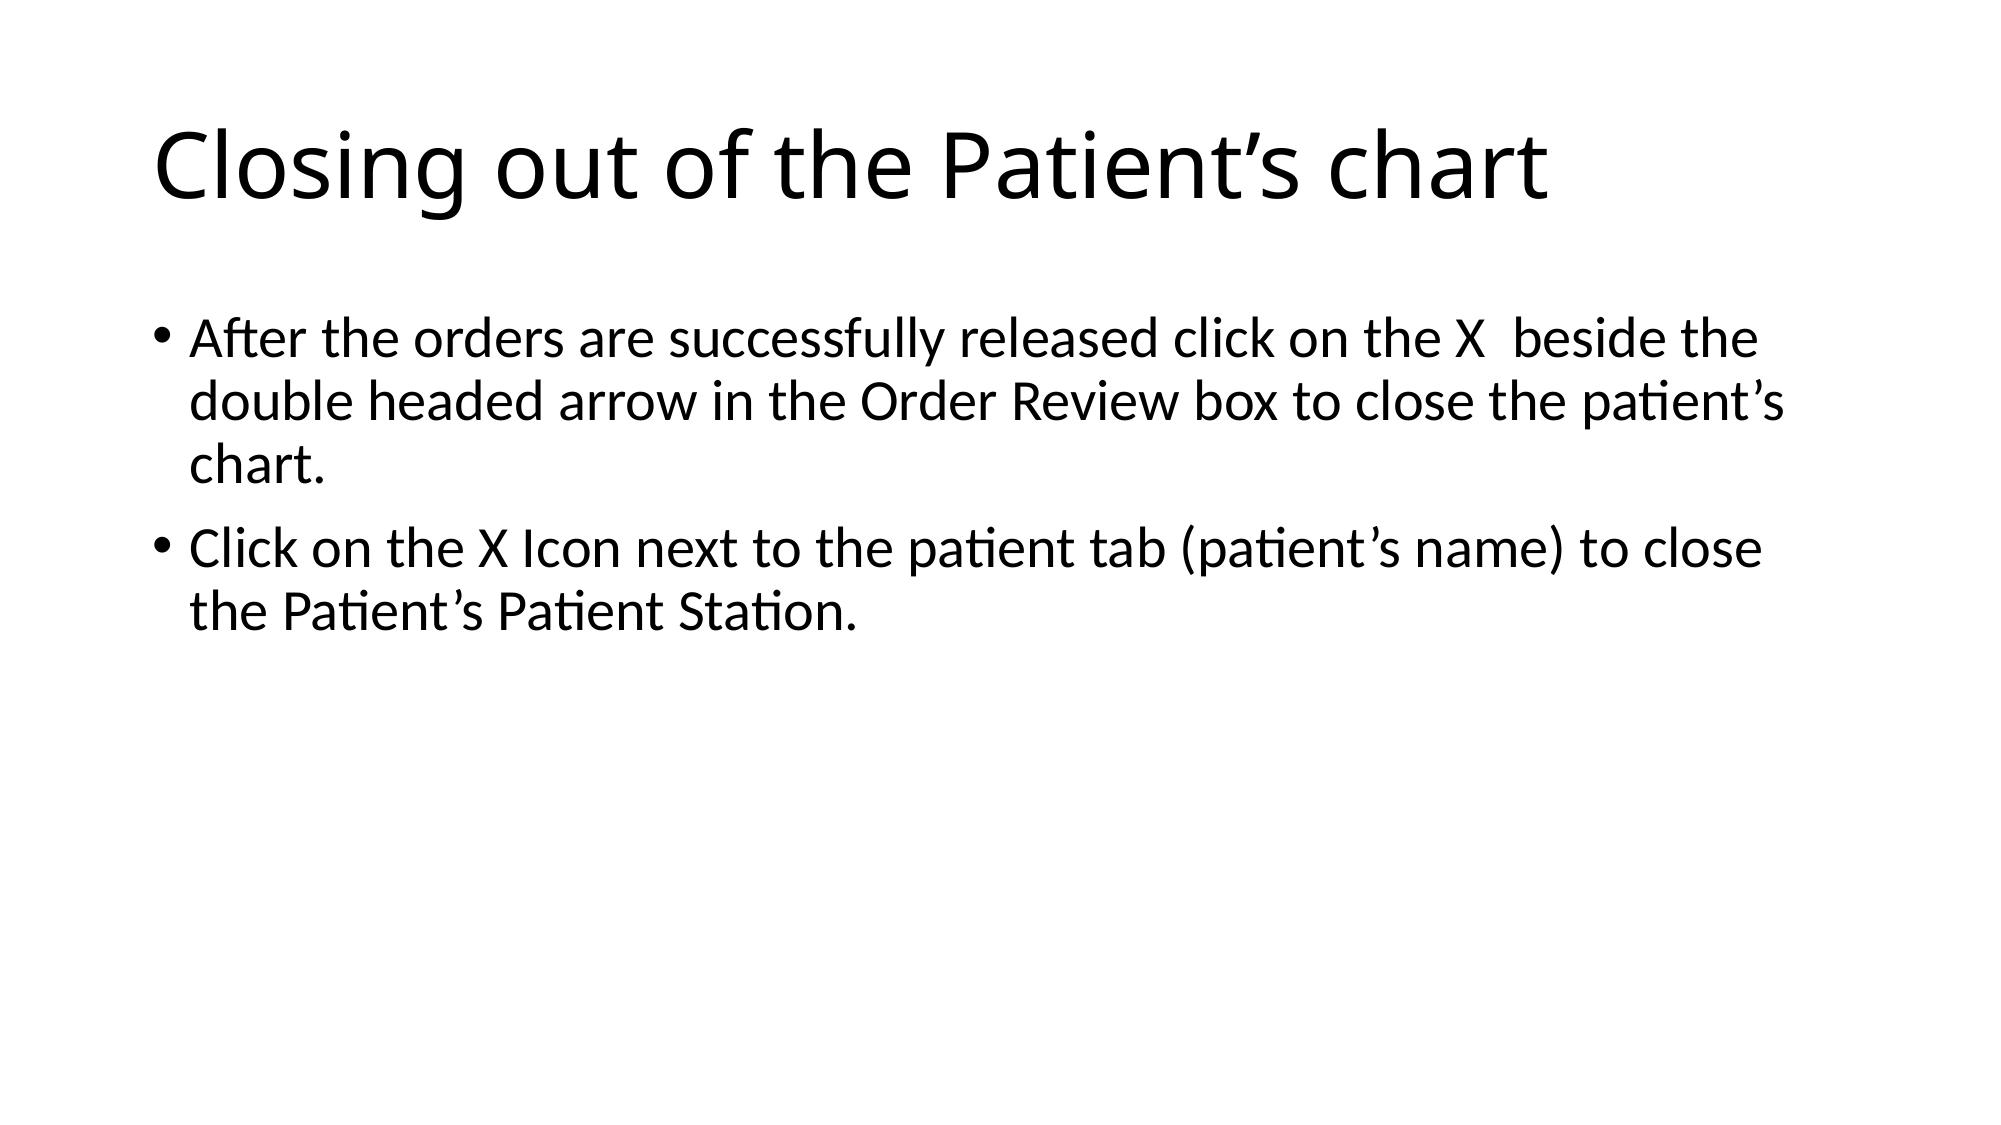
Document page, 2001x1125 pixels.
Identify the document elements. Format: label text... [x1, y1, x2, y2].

title Closing out of the Patient’s chart [137, 59, 1863, 278]
list After the orders are successfully released click on the X beside the double headed arrow in the Order Review box to close the patient’s chart. Click on the X Icon next to the patient tab (patient’s name) to close the Patient’s Patient Station. [137, 299, 1863, 1014]
